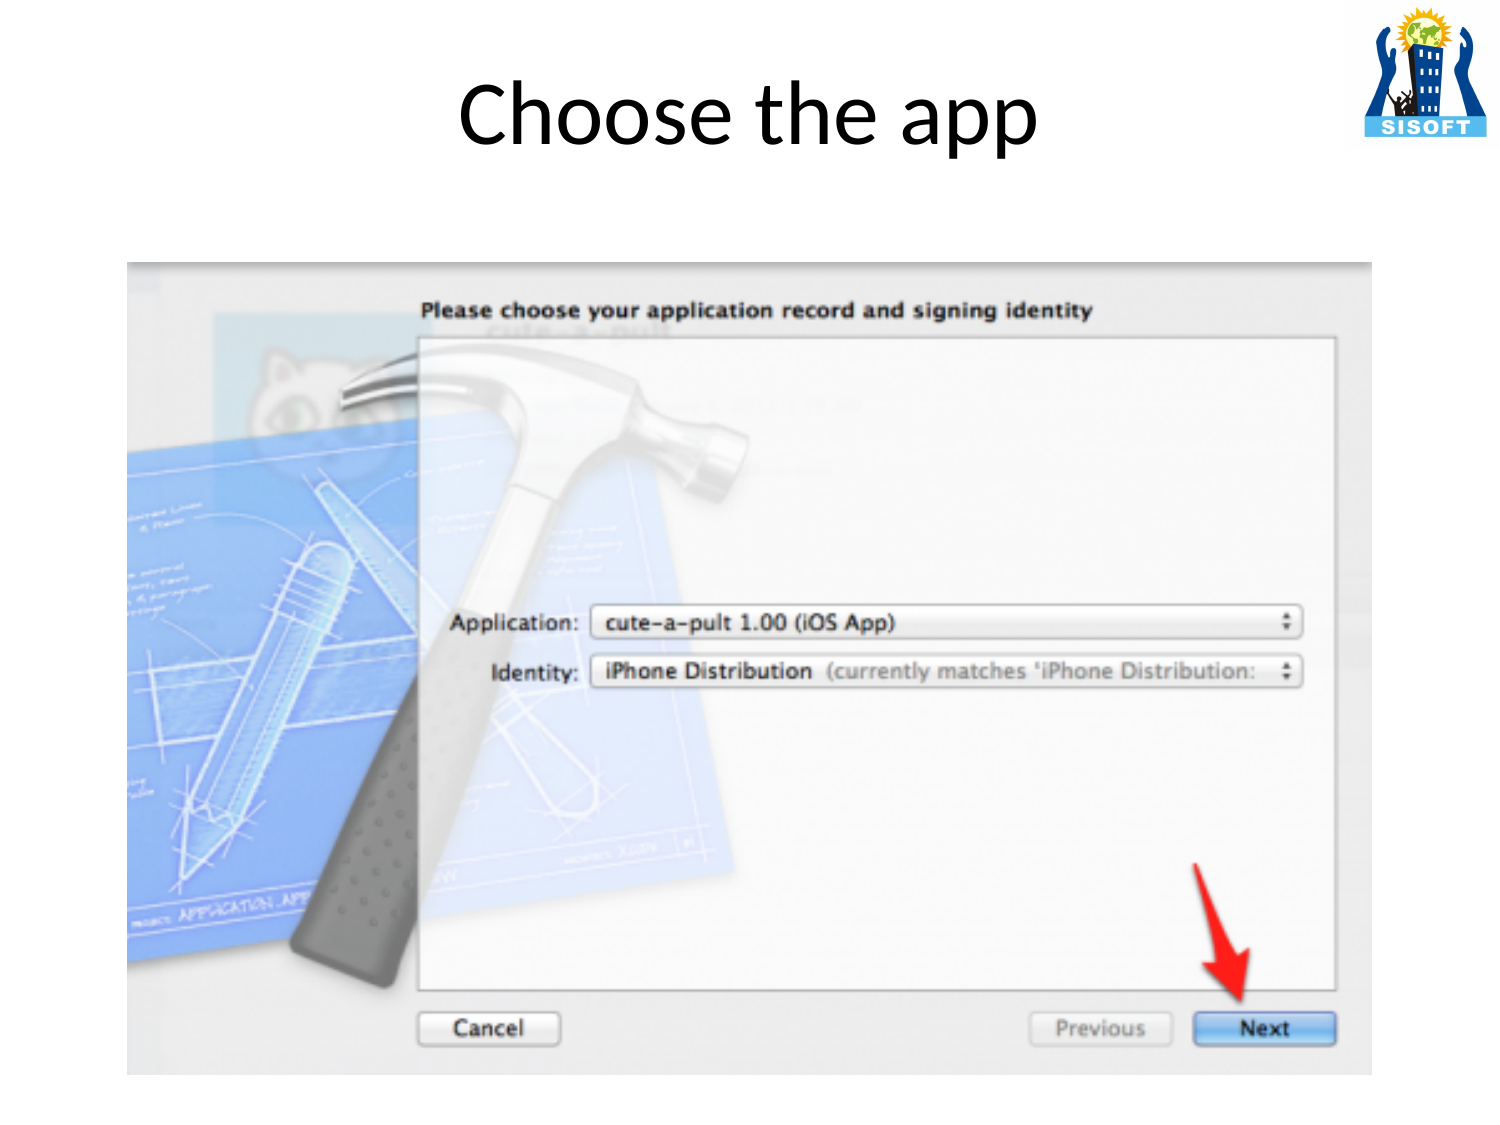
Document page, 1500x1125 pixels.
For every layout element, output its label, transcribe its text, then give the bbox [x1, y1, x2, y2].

picture [1345, 0, 1500, 150]
title Choose the app [75, 45, 1425, 233]
picture [127, 262, 1373, 1076]
